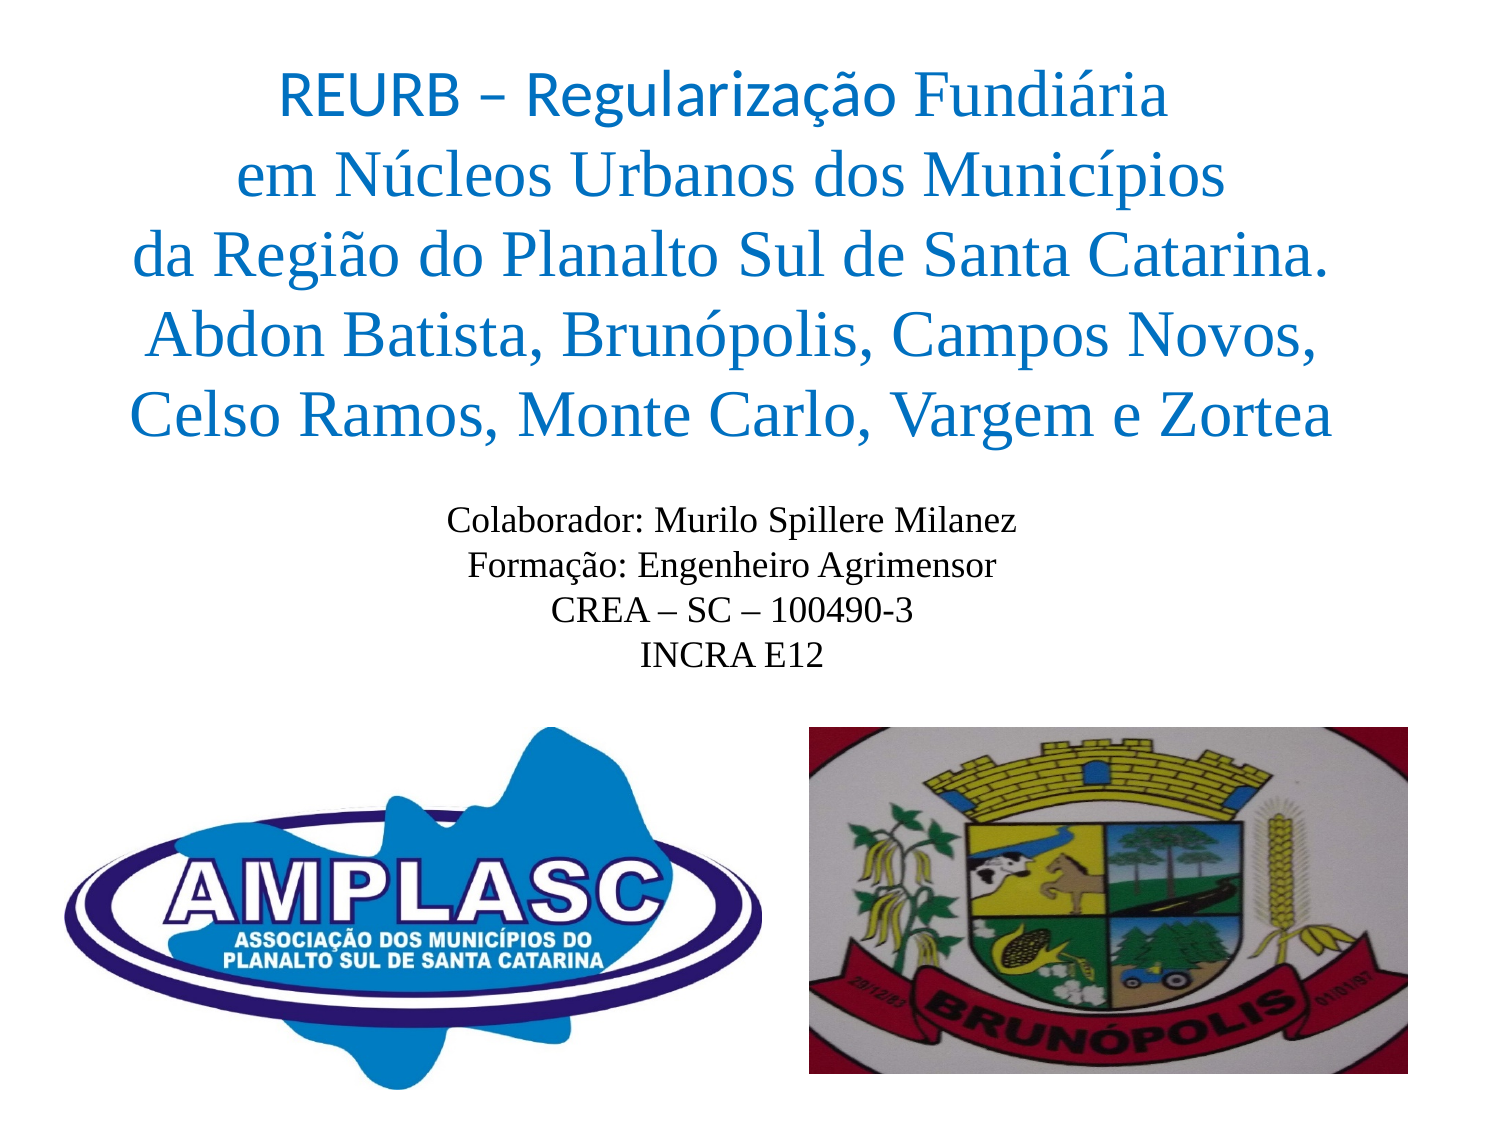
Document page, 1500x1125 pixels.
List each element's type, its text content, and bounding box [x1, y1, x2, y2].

picture [808, 727, 1408, 1074]
text_box REURB – Regularização Fundiária em Núcleos Urbanos dos Municípios da Região do Planalto Sul de Santa Catarina. Abdon Batista, Brunópolis, Campos Novos, Celso Ramos, Monte Carlo, Vargem e Zortea Colaborador: Murilo Spillere Milanez Formação: Engenheiro Agrimensor CREA – SC – 100490-3 INCRA E12 [88, 42, 1376, 683]
picture [64, 727, 763, 1090]
